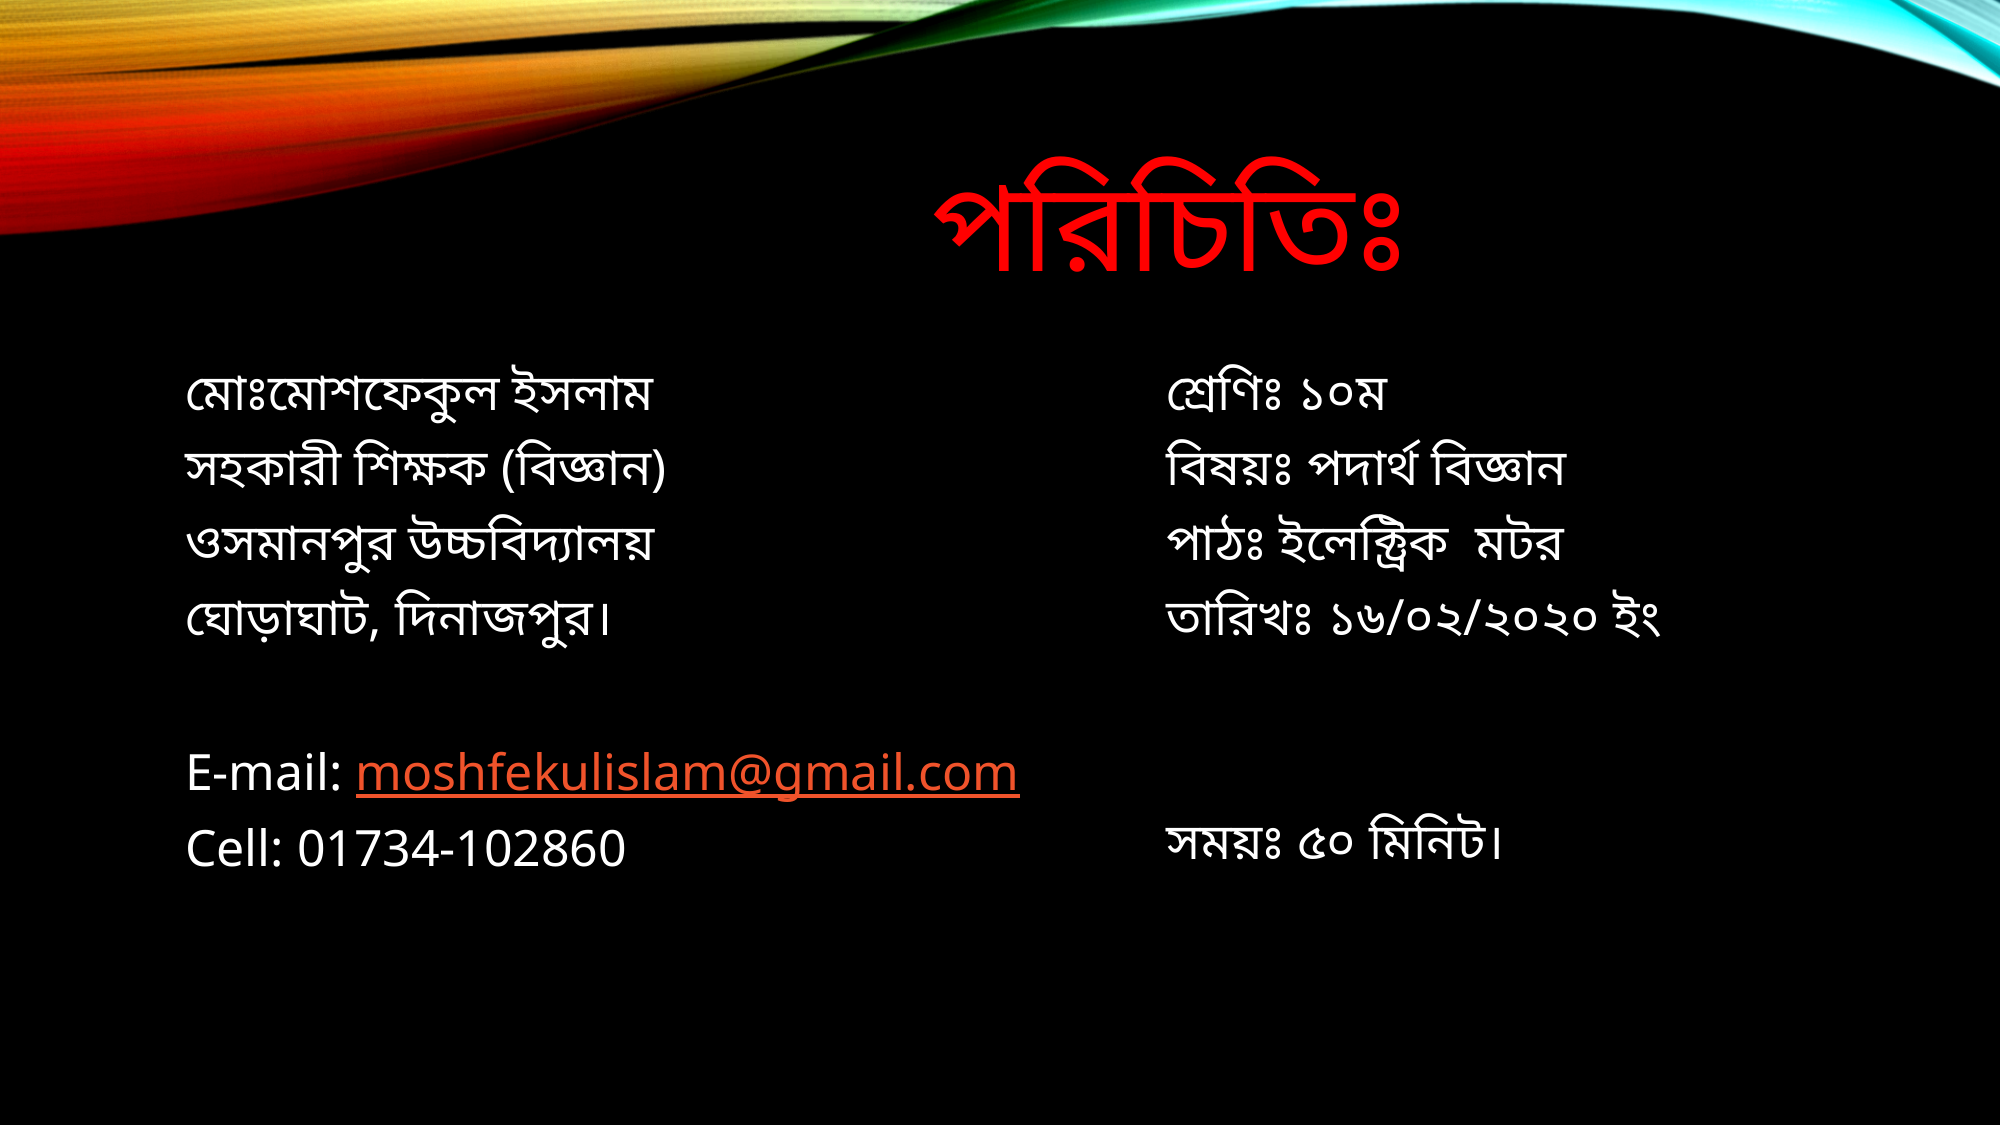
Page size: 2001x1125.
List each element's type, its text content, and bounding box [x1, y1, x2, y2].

picture [0, 0, 2000, 237]
title পরিচিতিঃ [474, 125, 1888, 338]
list মোঃমোশফেকুল ইসলাম সহকারী শিক্ষক (বিজ্ঞান) ওসমানপুর উচ্চবিদ্যালয় ঘোড়াঘাট, দিনাজপুর। E-mail: moshfekulislam@gmail.com Cell: 01734-102860 [169, 359, 1045, 1021]
list শ্রেণিঃ ১০ম বিষয়ঃ পদার্থ বিজ্ঞান পাঠঃ ইলেক্ট্রিক মটর তারিখঃ ১৬/০২/২০২০ ইং সময়ঃ ৫০ মিনিট। [1125, 359, 2000, 1021]
